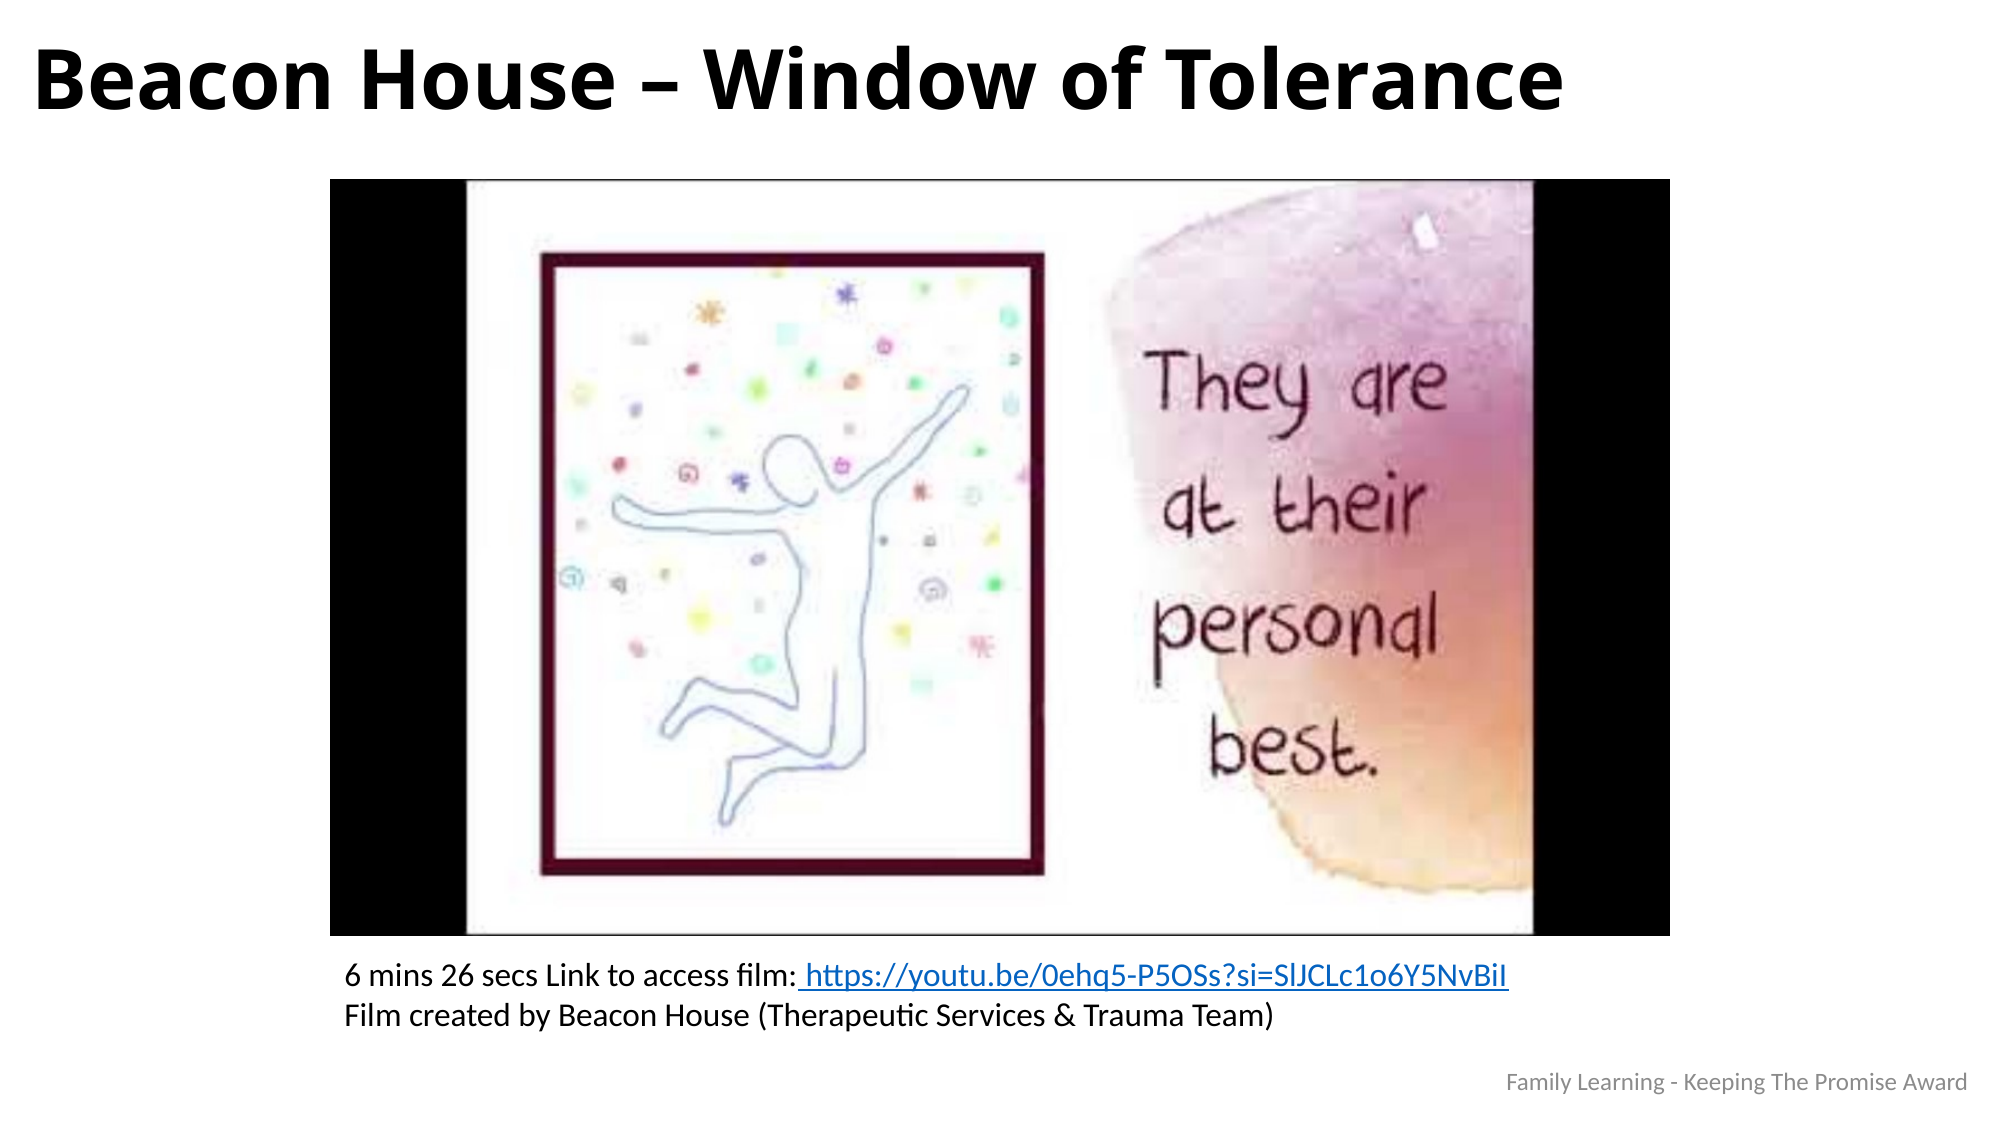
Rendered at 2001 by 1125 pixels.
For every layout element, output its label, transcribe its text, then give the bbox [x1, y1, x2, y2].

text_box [329, 178, 1671, 937]
footer Family Learning - Keeping The Promise Award [1315, 1050, 1991, 1111]
text_box 6 mins 26 secs Link to access film: https://youtu.be/0ehq5-P5OSs?si=SlJCLc1o6Y5NvBiI Film created by Beacon House (Therapeutic Services & Trauma Team) [329, 945, 1765, 1041]
title Beacon House – Window of Tolerance [16, 18, 1890, 222]
